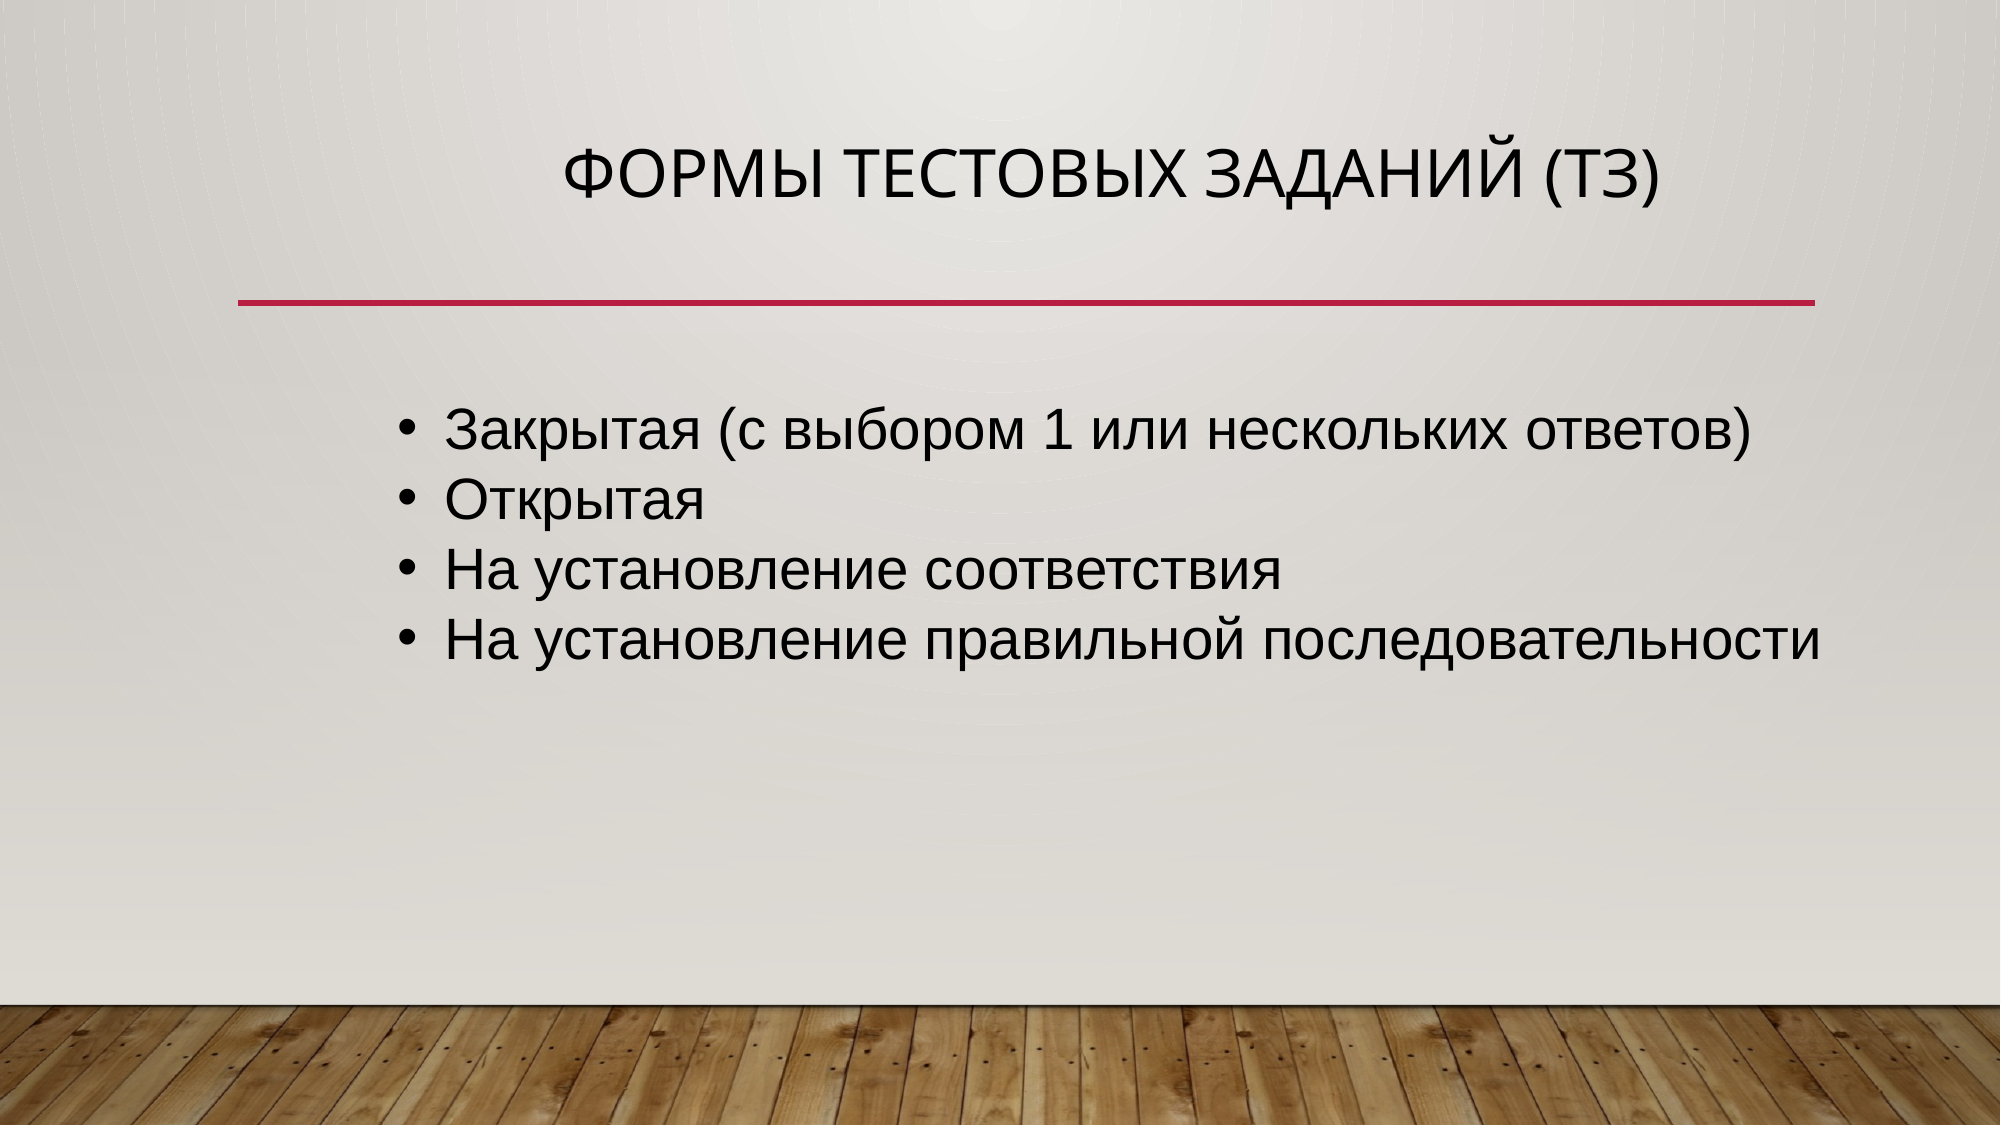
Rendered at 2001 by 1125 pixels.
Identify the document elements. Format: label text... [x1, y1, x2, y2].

text_box Закрытая (с выбором 1 или нескольких ответов) Открытая На установление соответствия На установление правильной последовательности [382, 383, 1895, 679]
picture [0, 1005, 2000, 1125]
title Формы тестовых заданий (ТЗ) [547, 131, 1814, 305]
